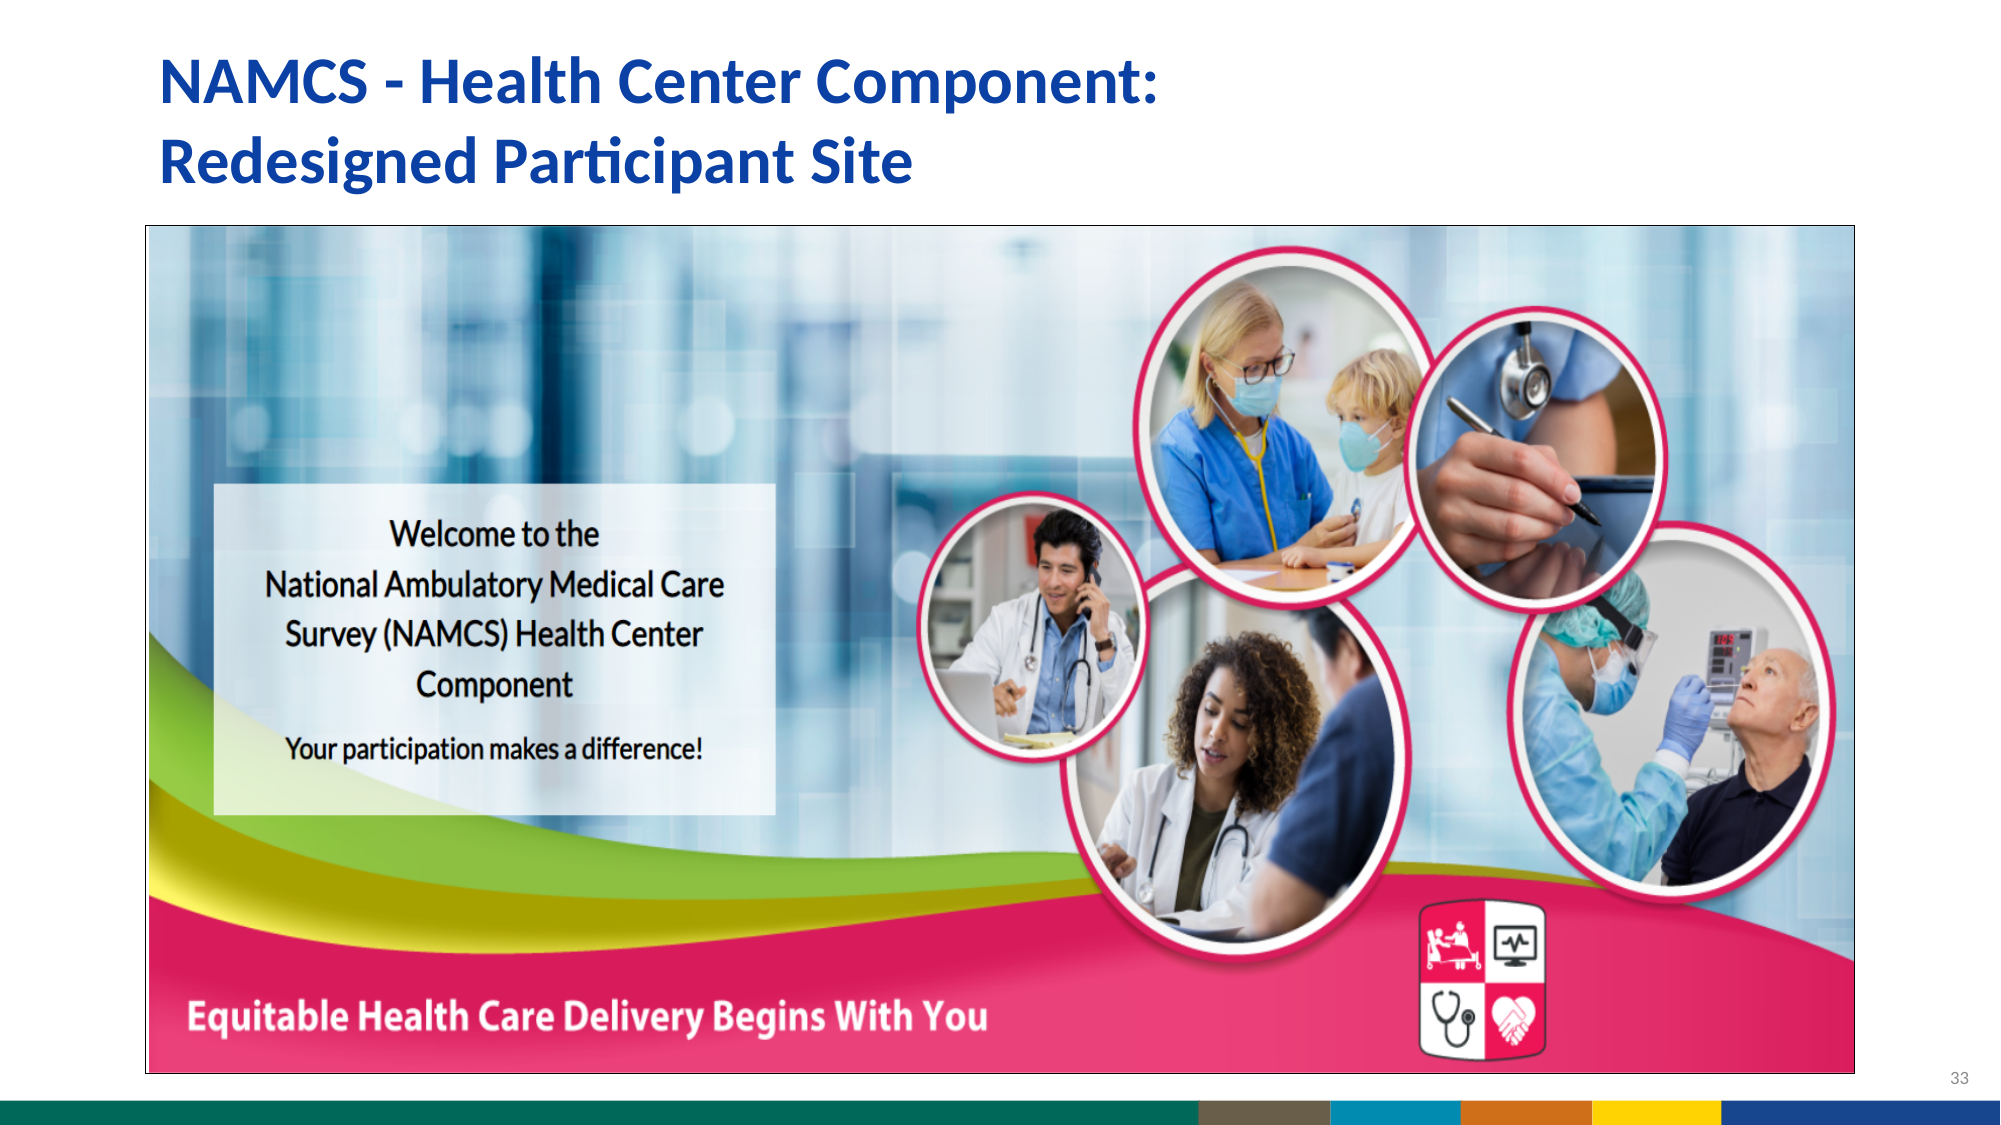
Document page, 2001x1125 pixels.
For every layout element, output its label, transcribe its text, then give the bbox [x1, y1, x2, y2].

title NAMCS - Health Center Component: Redesigned Participant Site [145, 29, 1855, 225]
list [145, 225, 1855, 1074]
text_box 33 [1573, 1052, 1981, 1103]
